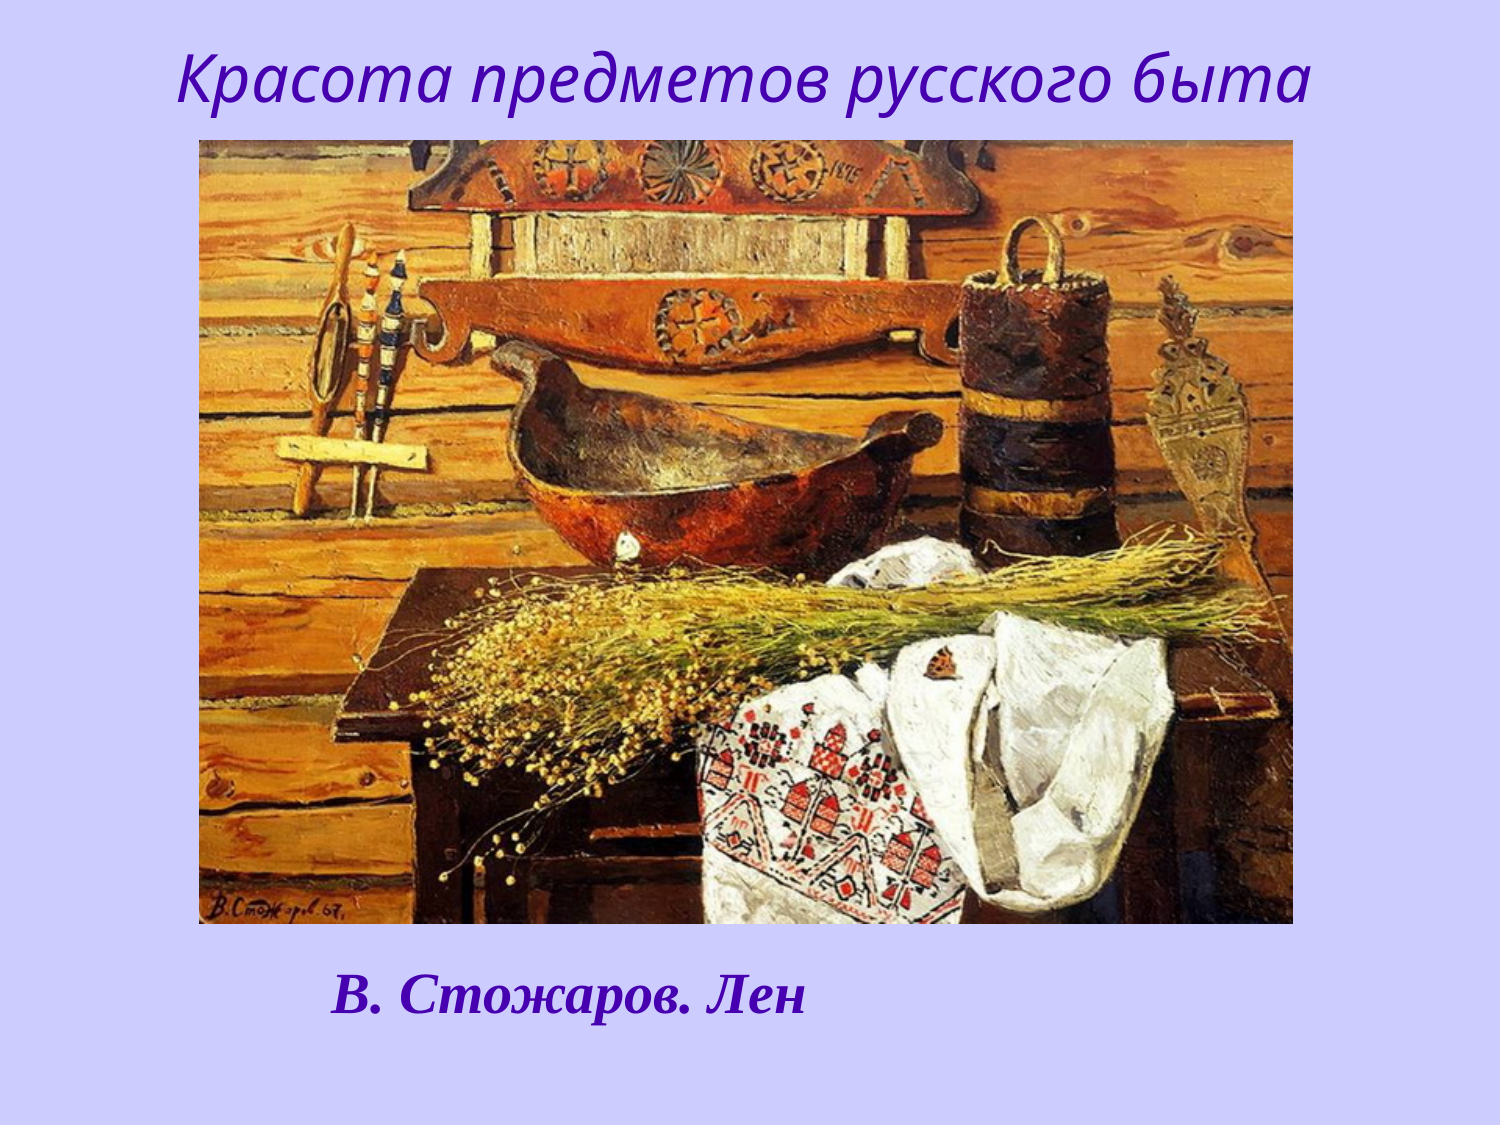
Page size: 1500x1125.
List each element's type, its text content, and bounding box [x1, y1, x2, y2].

title Красота предметов русского быта [105, 23, 1384, 129]
picture [198, 140, 1294, 924]
list В. Стожаров. Лен [316, 960, 973, 1043]
